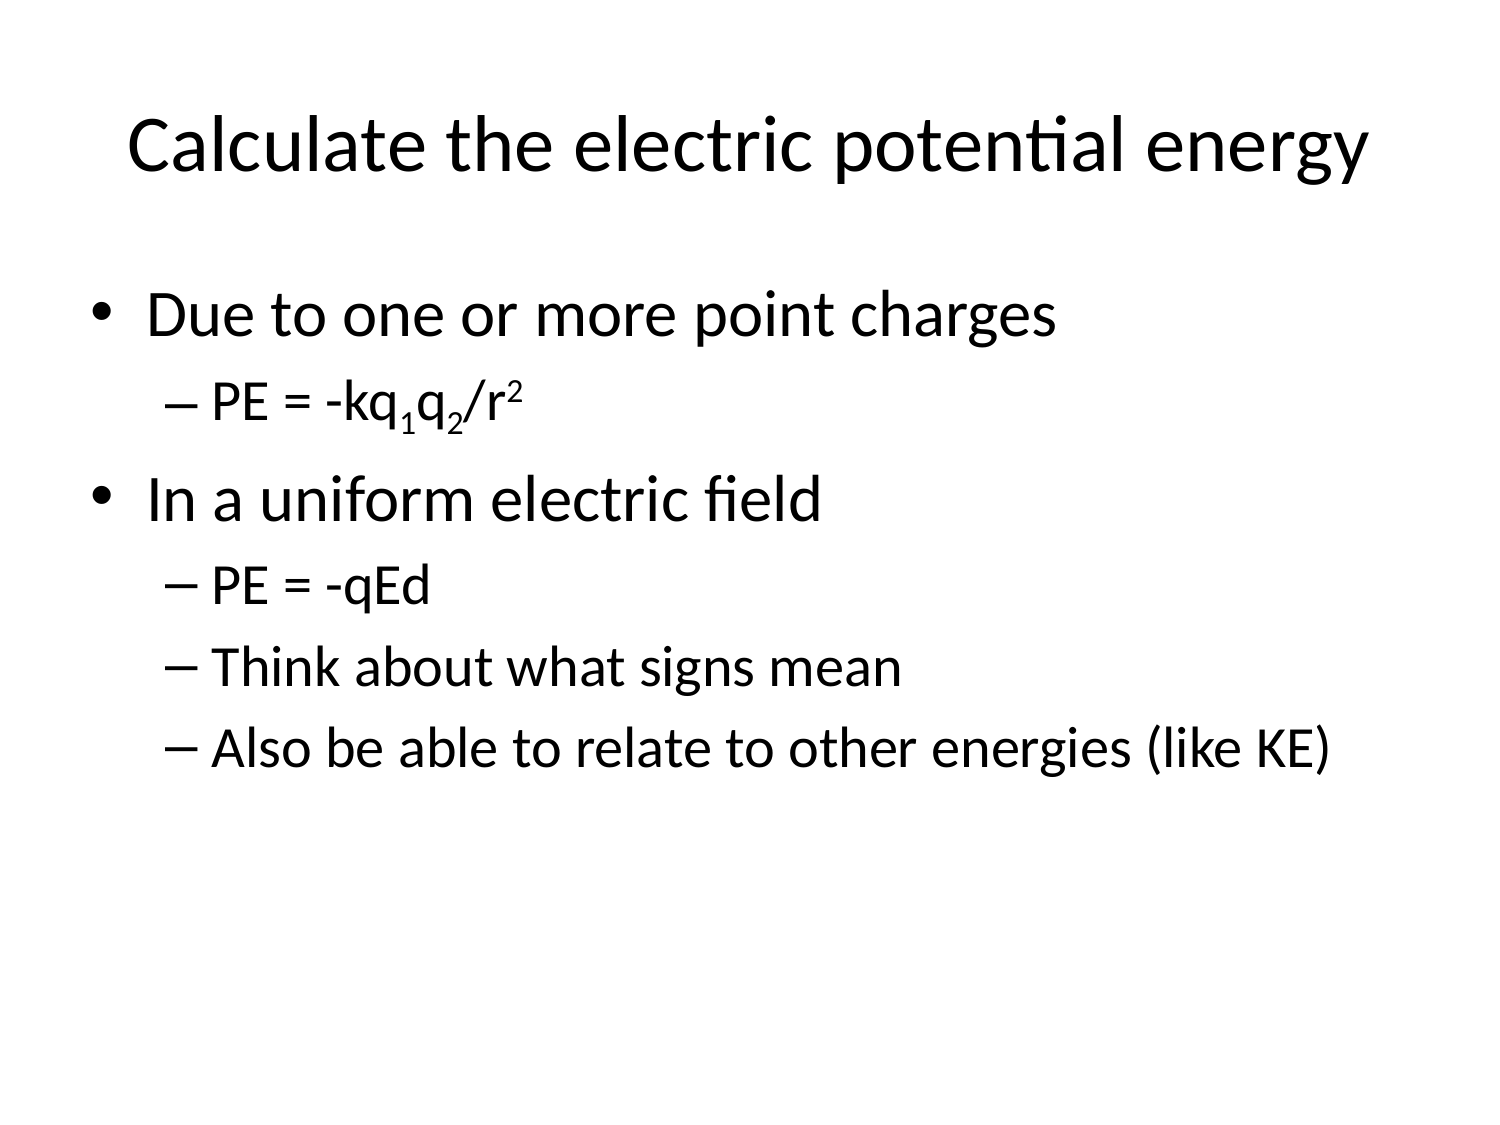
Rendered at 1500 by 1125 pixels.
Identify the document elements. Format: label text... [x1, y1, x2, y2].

title Calculate the electric potential energy [75, 45, 1425, 233]
list Due to one or more point charges PE = -kq1q2/r2 In a uniform electric field PE = -qEd Think about what signs mean Also be able to relate to other energies (like KE) [75, 262, 1425, 1005]
